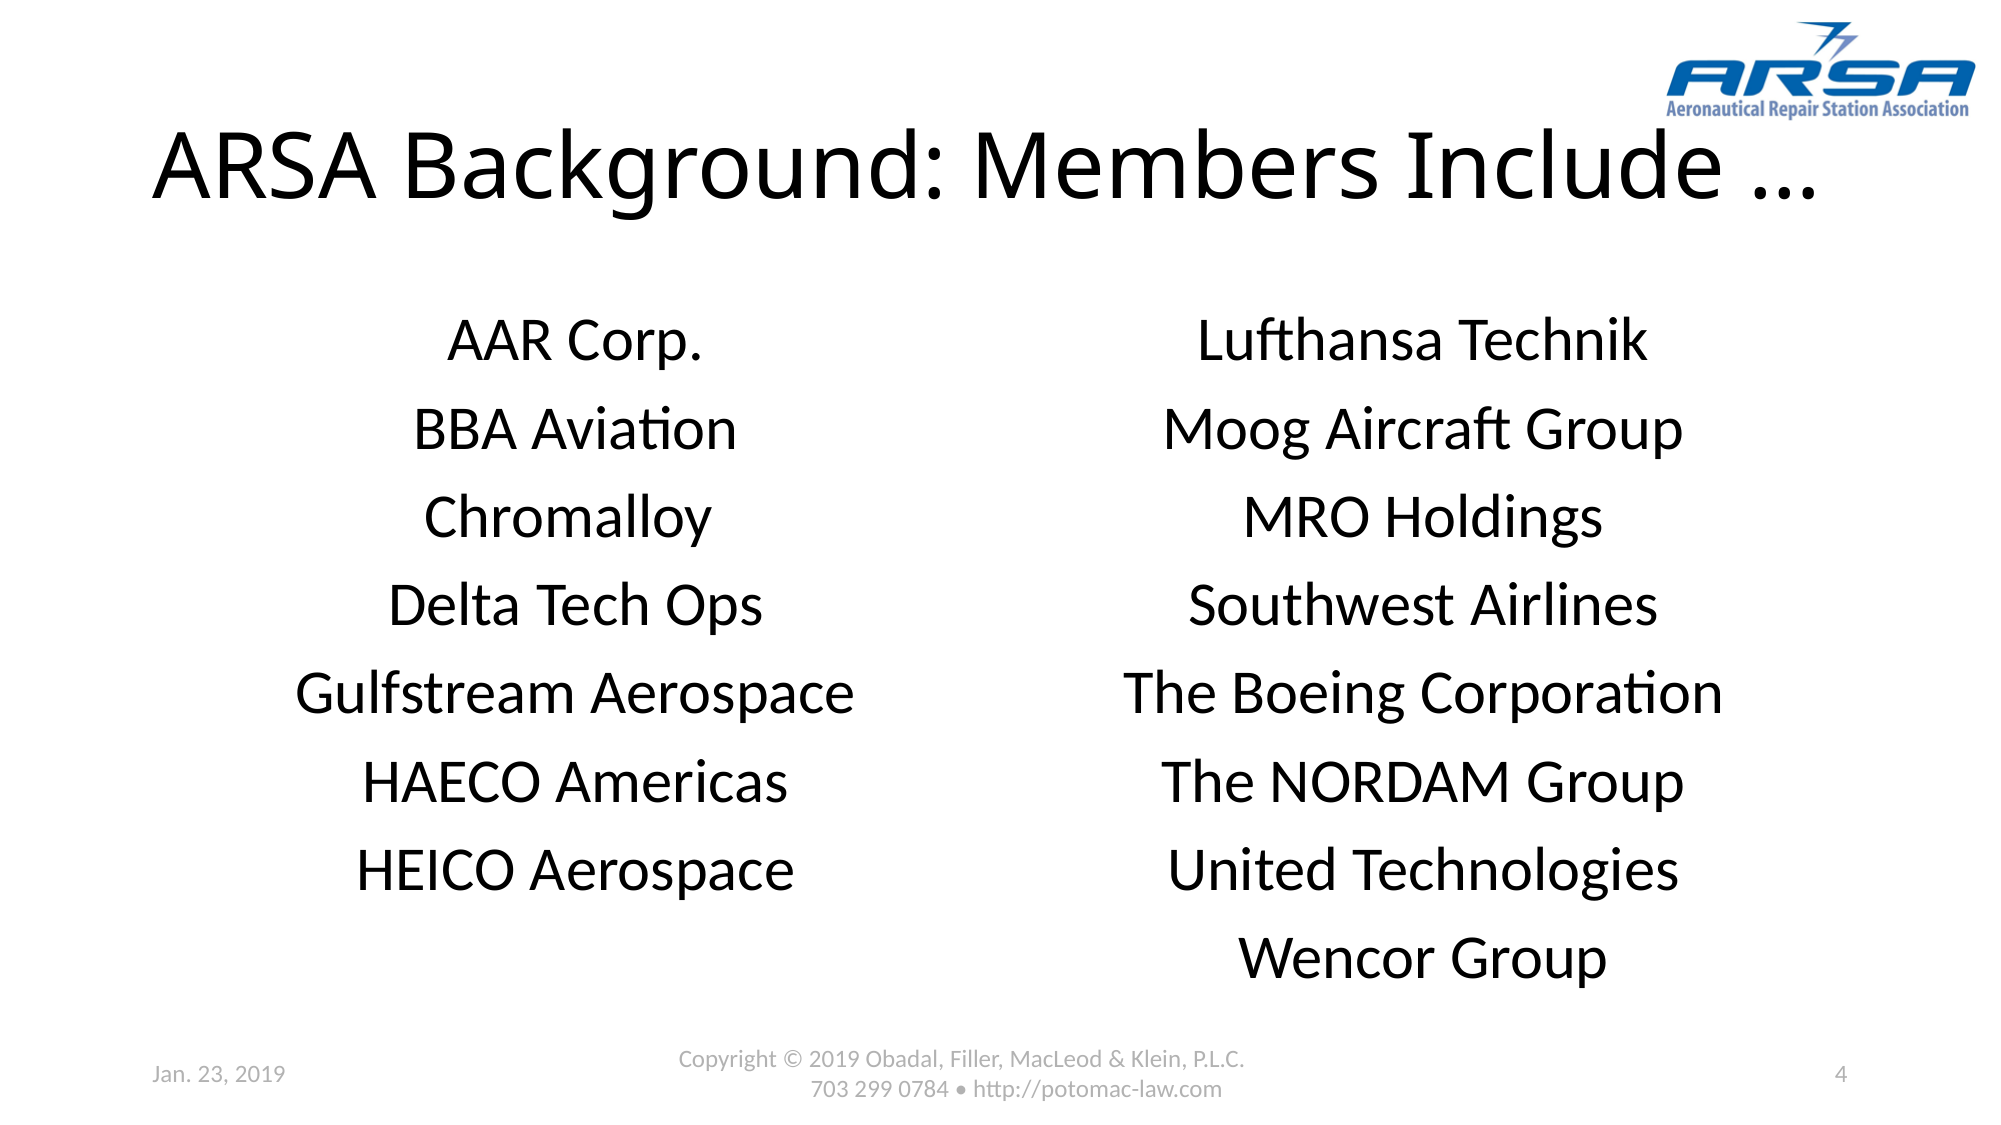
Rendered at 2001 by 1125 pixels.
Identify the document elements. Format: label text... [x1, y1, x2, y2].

footer Copyright © 2019 Obadal, Filler, MacLeod & Klein, P.L.C. 703 299 0784 • http://potomac-law.com [662, 1042, 1338, 1103]
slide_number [137, 1042, 588, 1103]
picture [1655, 10, 1986, 131]
slide_number 4 [1412, 1042, 1863, 1103]
title ARSA Background: Members Include … [137, 59, 1863, 278]
list AAR Corp. BBA Aviation Chromalloy Delta Tech Ops Gulfstream Aerospace HAECO Americas HEICO Aerospace Lufthansa Technik Moog Aircraft Group MRO Holdings Southwest Airlines The Boeing Corporation The NORDAM Group United Technologies Wencor Group [137, 299, 1863, 1014]
